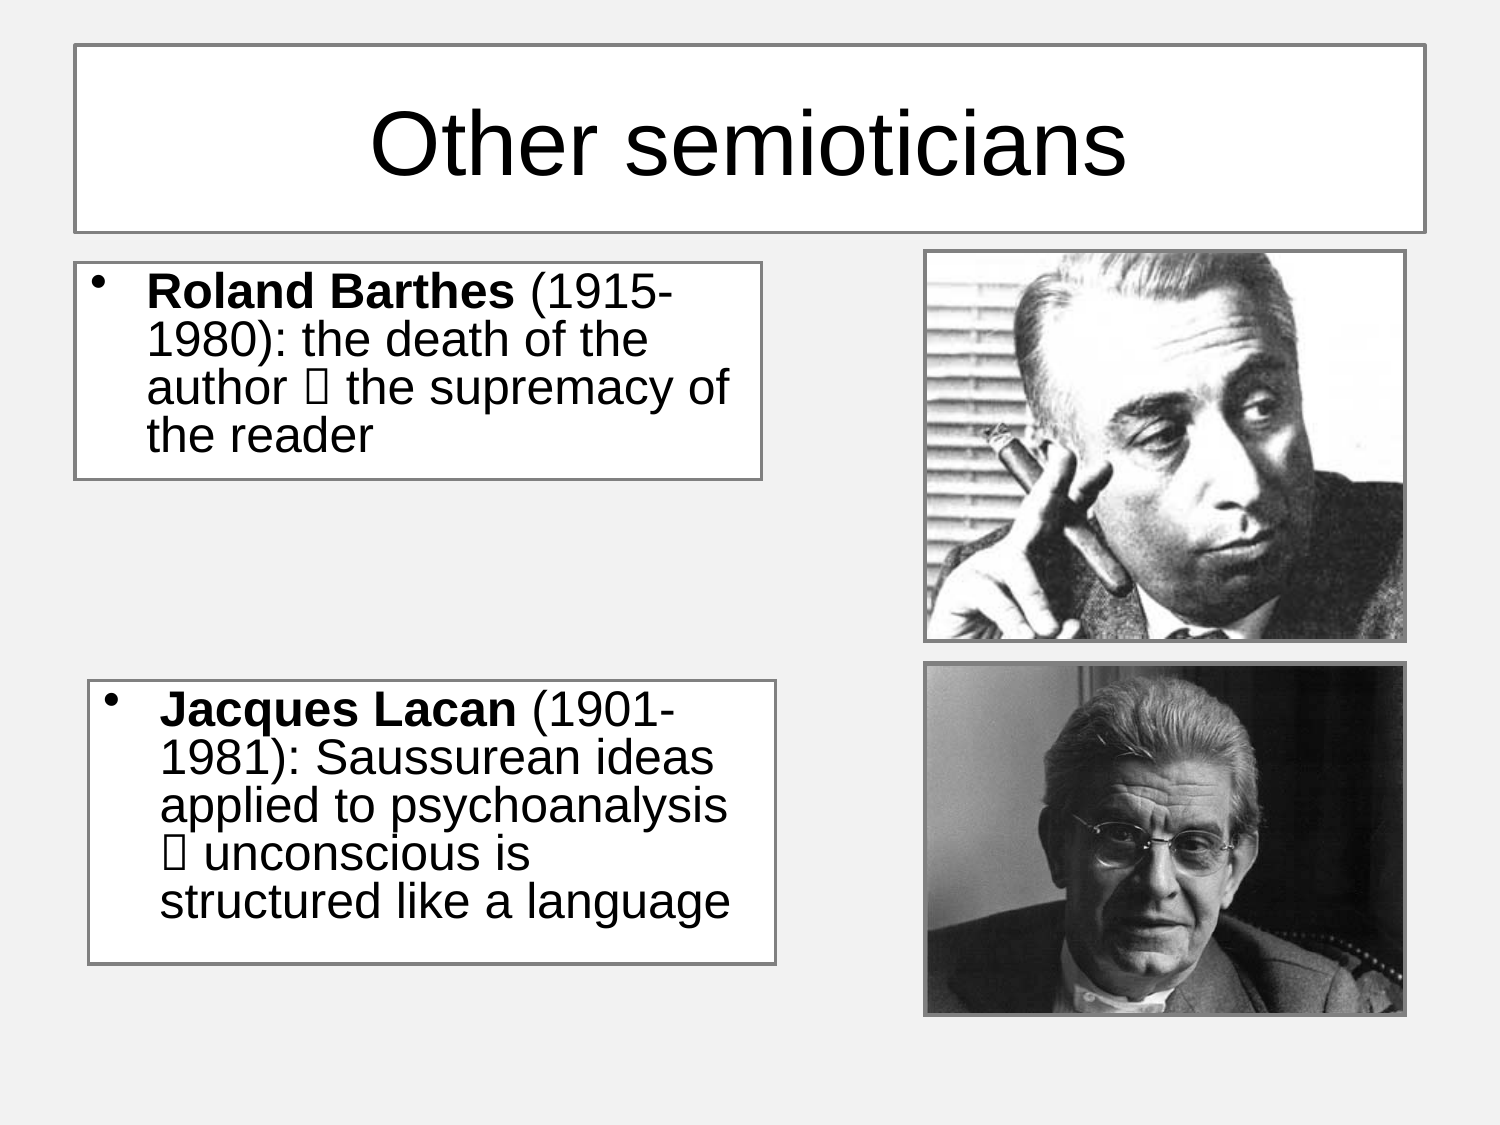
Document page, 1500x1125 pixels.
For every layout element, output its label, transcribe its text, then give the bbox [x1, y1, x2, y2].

text_box Jacques Lacan (1901-1981): Saussurean ideas applied to psychoanalysis  unconscious is structured like a language [88, 680, 776, 964]
title Other semioticians [74, 44, 1426, 233]
picture [926, 252, 1404, 640]
picture [926, 665, 1404, 1013]
text_box [74, 262, 1425, 1005]
